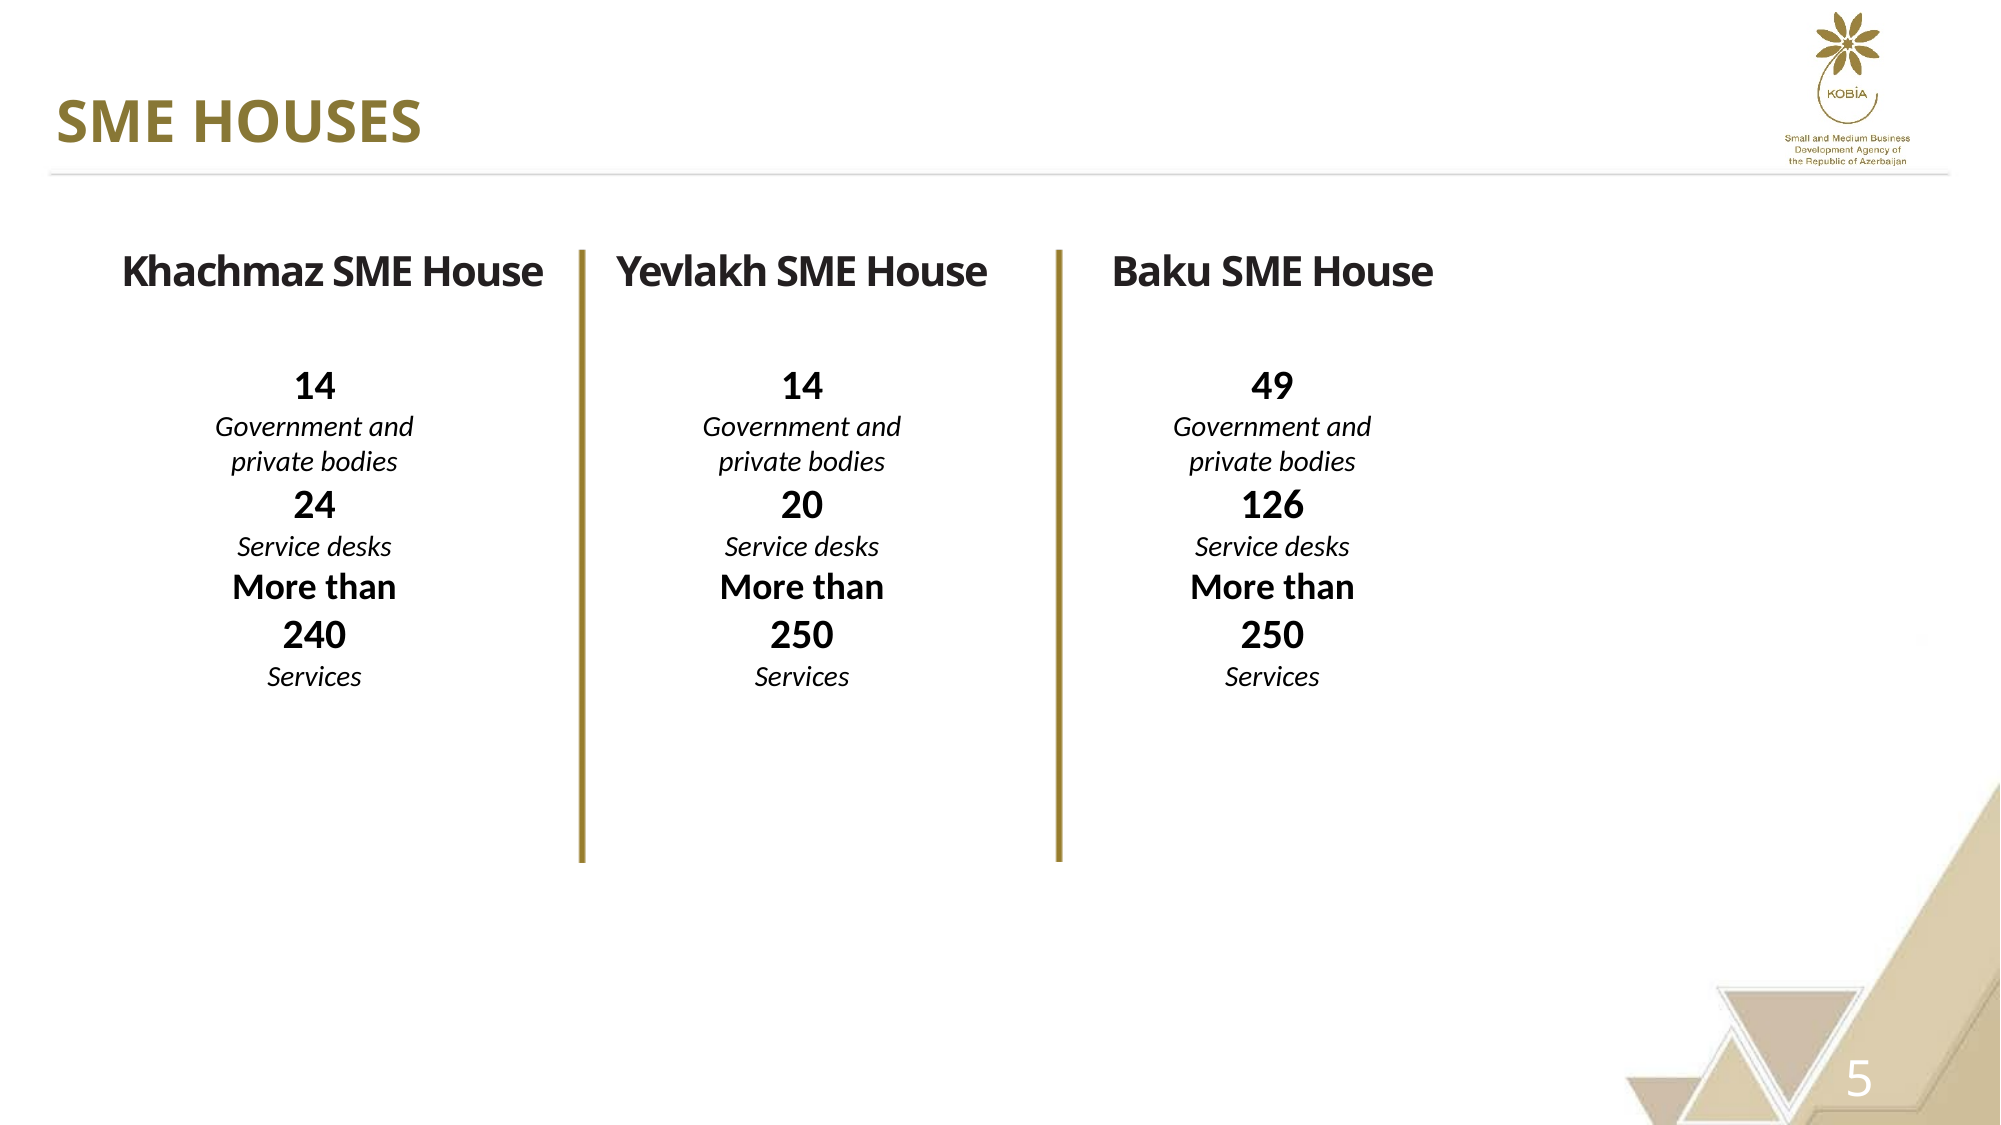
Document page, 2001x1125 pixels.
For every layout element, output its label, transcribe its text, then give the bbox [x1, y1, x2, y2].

title SME HOUSES [56, 83, 1725, 155]
text_box 49 Government and private bodies 126 Service desks More than 250 Services [1144, 350, 1401, 700]
text_box Yevlakh SME House [599, 239, 1005, 296]
text_box 14 Government and private bodies 20 Service desks More than 250 Services [673, 350, 931, 550]
text_box Baku SME House [1040, 239, 1505, 296]
text_box 14 Government and private bodies 20 Service desks More than 250 Services [673, 568, 931, 700]
picture [41, 12, 2000, 1125]
text_box Khachmaz SME House [100, 239, 565, 296]
text_box 5 [1839, 1049, 1908, 1107]
text_box 14 Government and private bodies 24 Service desks More than 240 Services [186, 350, 443, 700]
